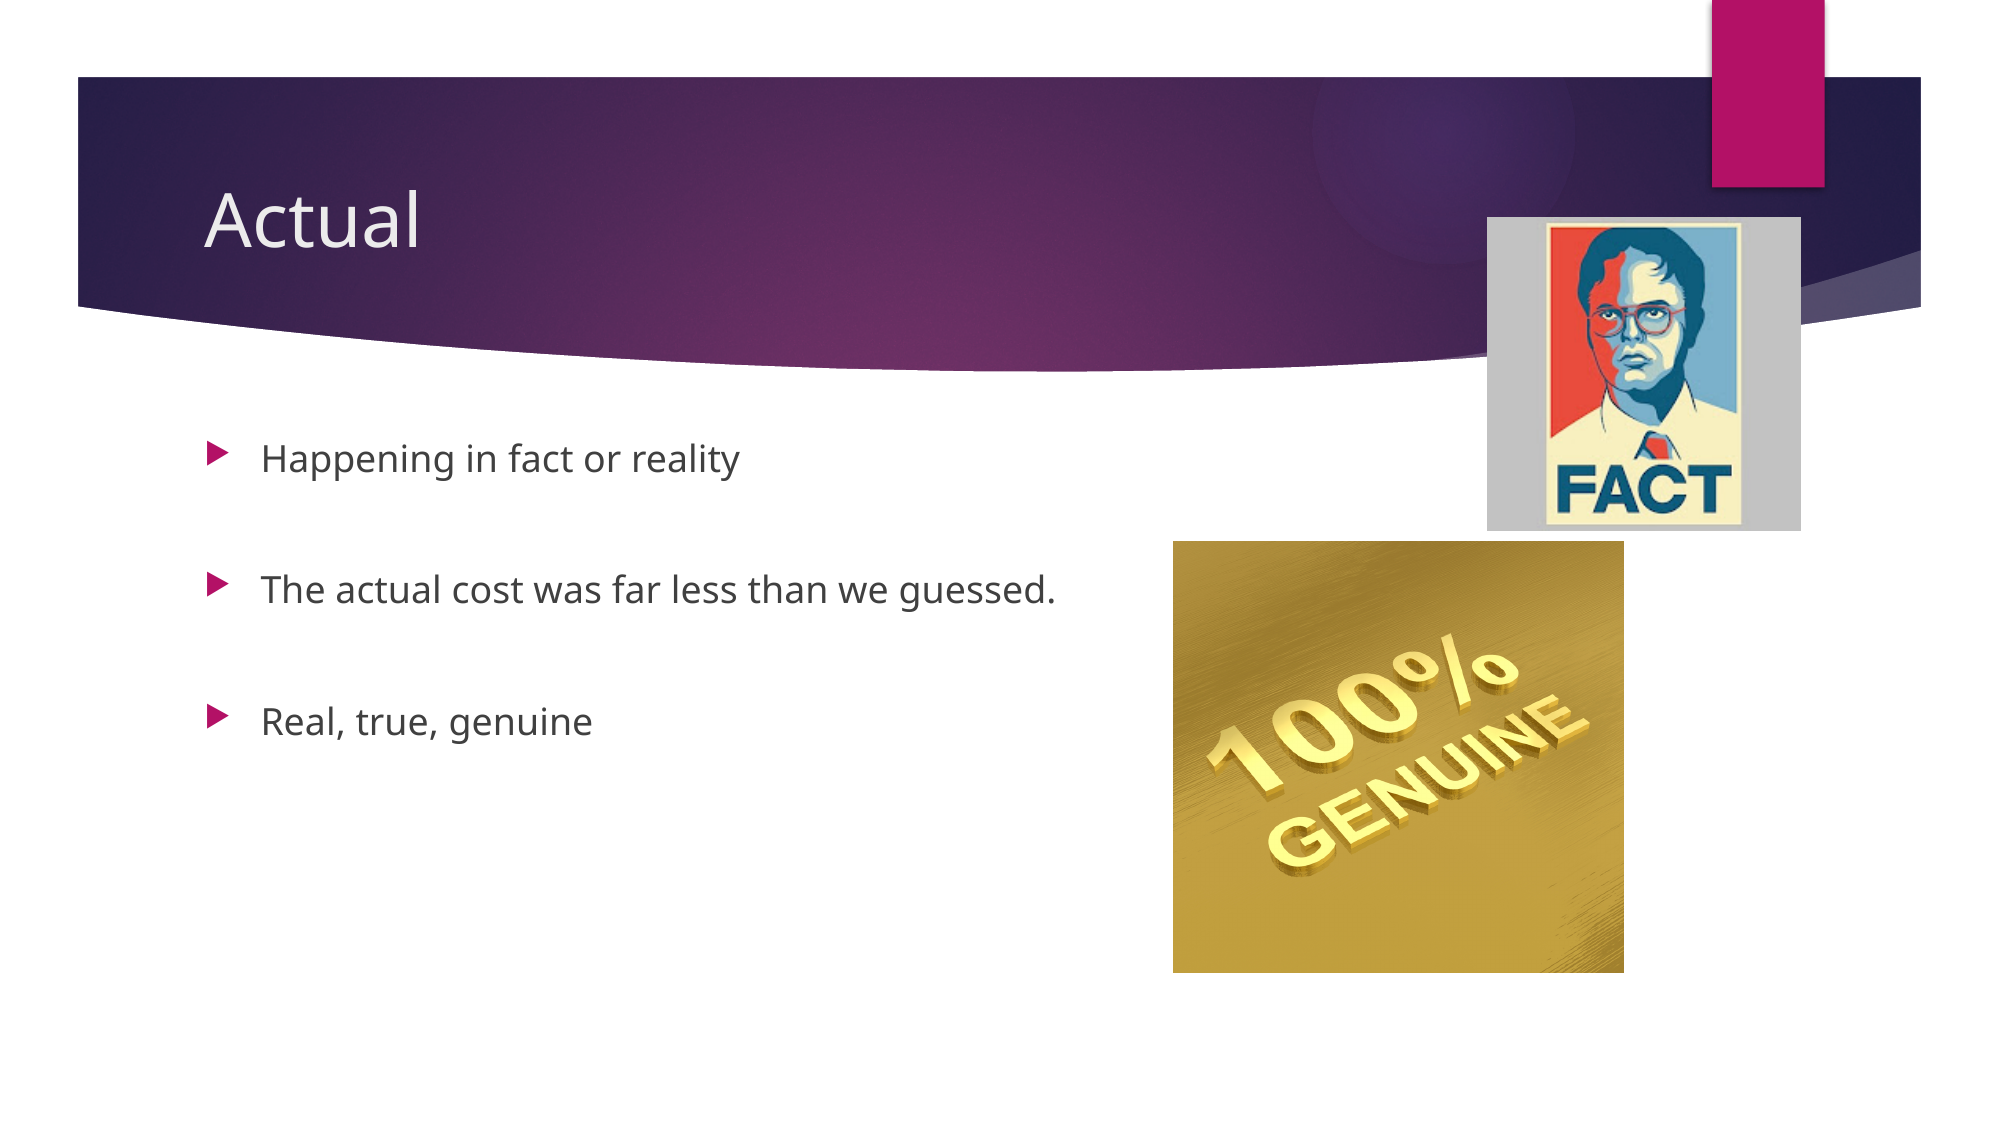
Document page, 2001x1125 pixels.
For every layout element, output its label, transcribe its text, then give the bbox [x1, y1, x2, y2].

list Happening in fact or reality The actual cost was far less than we guessed. Real, true, genuine [189, 427, 1638, 988]
picture [1172, 541, 1624, 974]
picture [1487, 217, 1801, 531]
title Actual [189, 159, 1627, 276]
